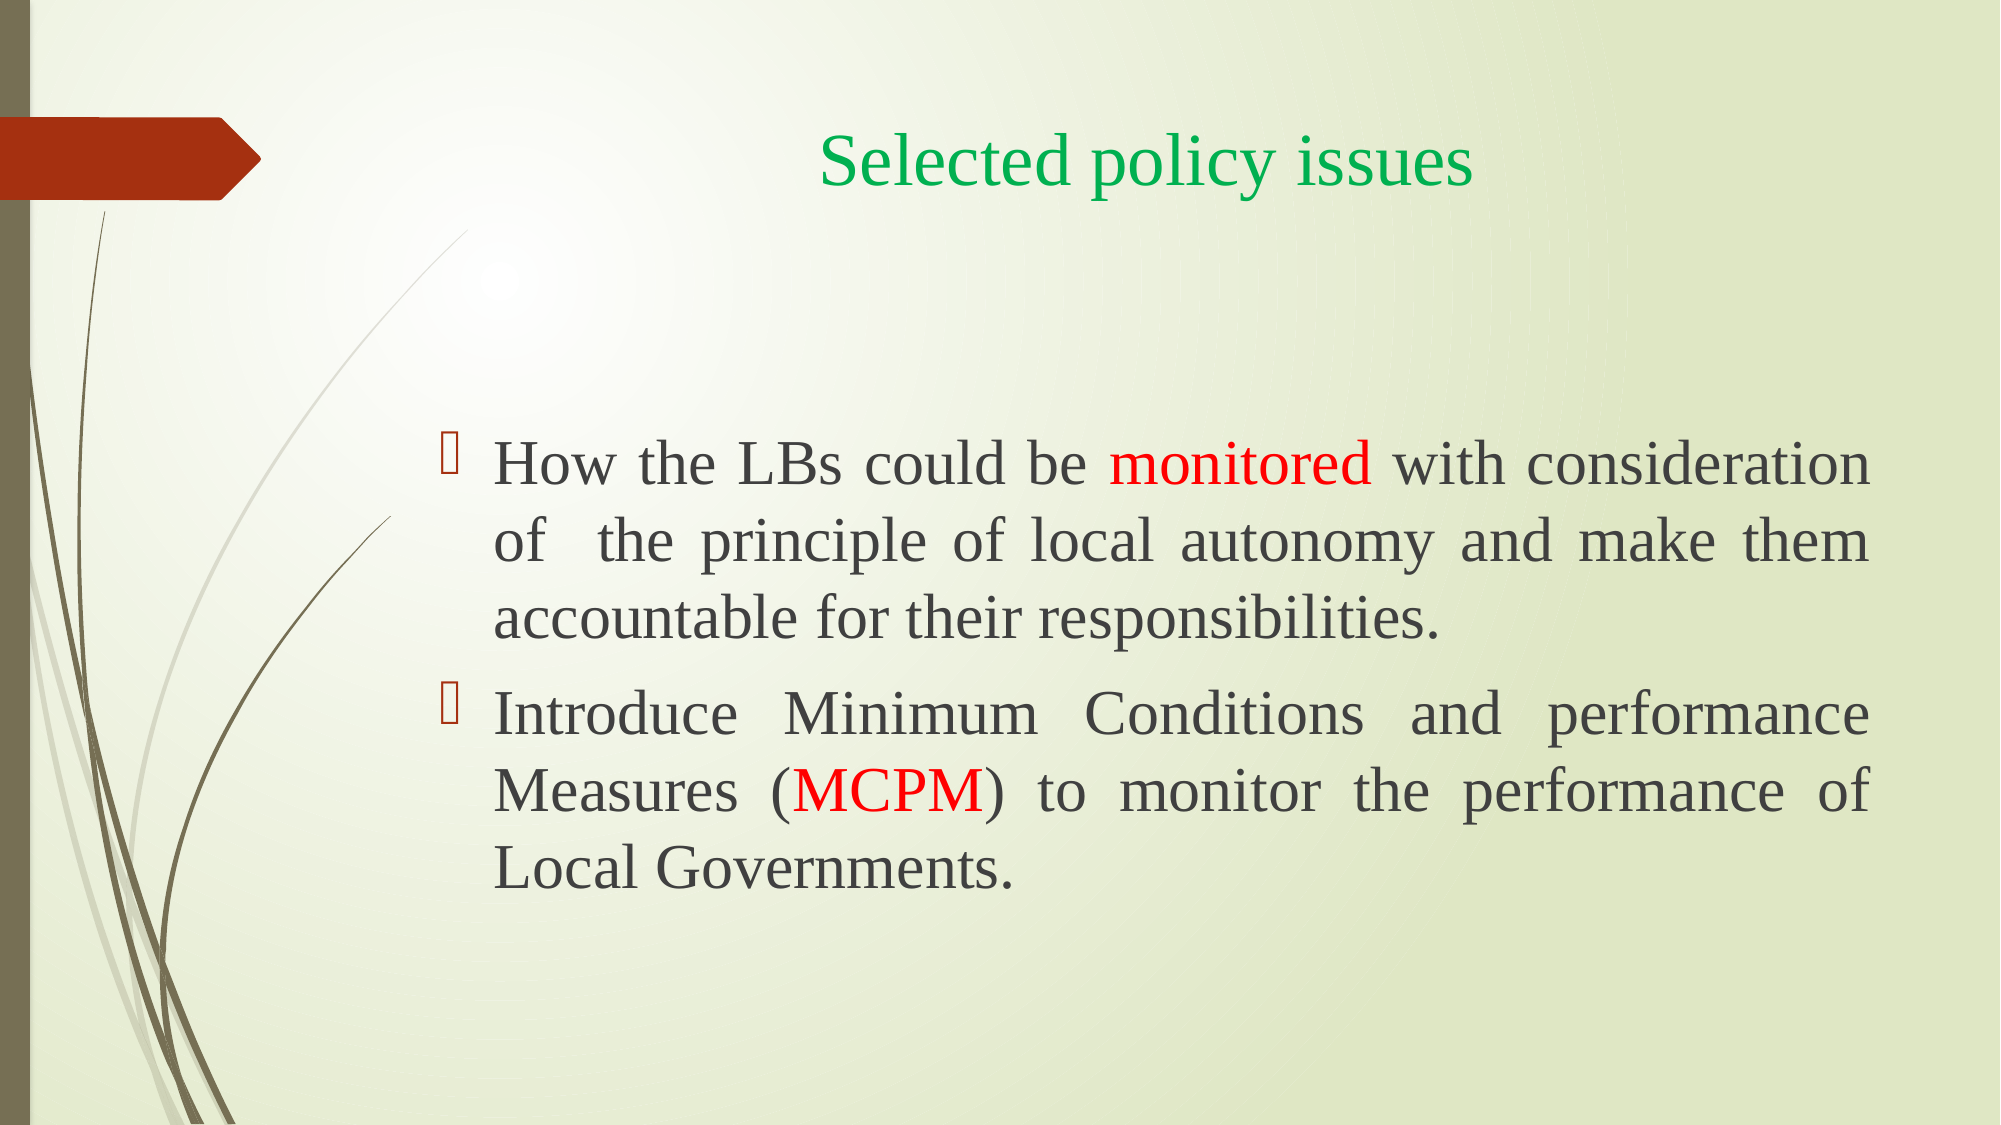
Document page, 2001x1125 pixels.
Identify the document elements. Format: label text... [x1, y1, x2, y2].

list How the LBs could be monitored with consideration of the principle of local autonomy and make them accountable for their responsibilities. Introduce Minimum Conditions and performance Measures (MCPM) to monitor the performance of Local Governments. [424, 350, 1888, 970]
title Selected policy issues [425, 102, 1888, 313]
